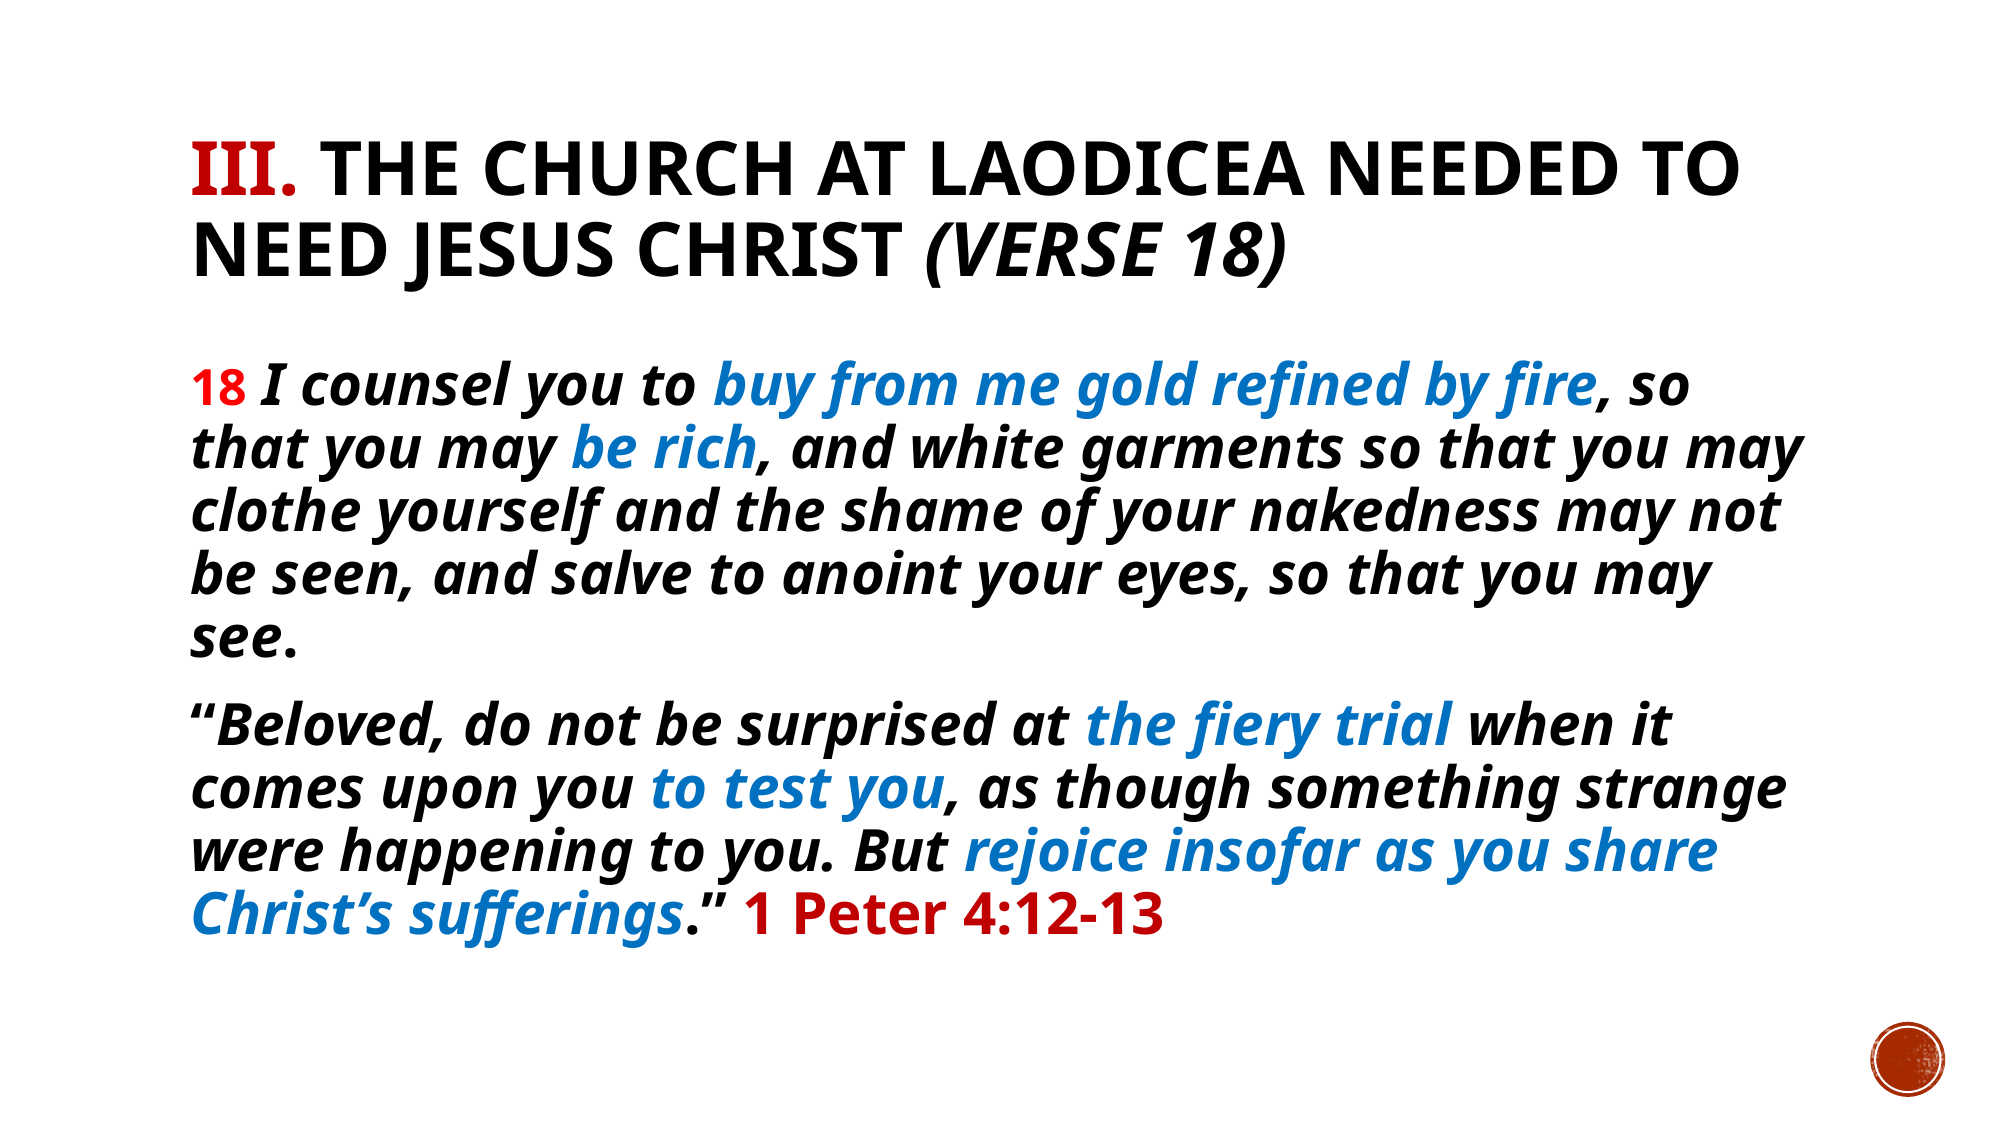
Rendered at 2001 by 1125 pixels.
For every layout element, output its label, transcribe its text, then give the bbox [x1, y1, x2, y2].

list 18 I counsel you to buy from me gold refined by fire, so that you may be rich, and white garments so that you may clothe yourself and the shame of your nakedness may not be seen, and salve to anoint your eyes, so that you may see. “Beloved, do not be surprised at the fiery trial when it comes upon you to test you, as though something strange were happening to you. But rejoice insofar as you share Christ’s sufferings.” 1 Peter 4:12-13 [175, 348, 1826, 1013]
title III. The church at Laodicea needed to need Jesus Christ (verse 18) [175, 79, 1826, 344]
